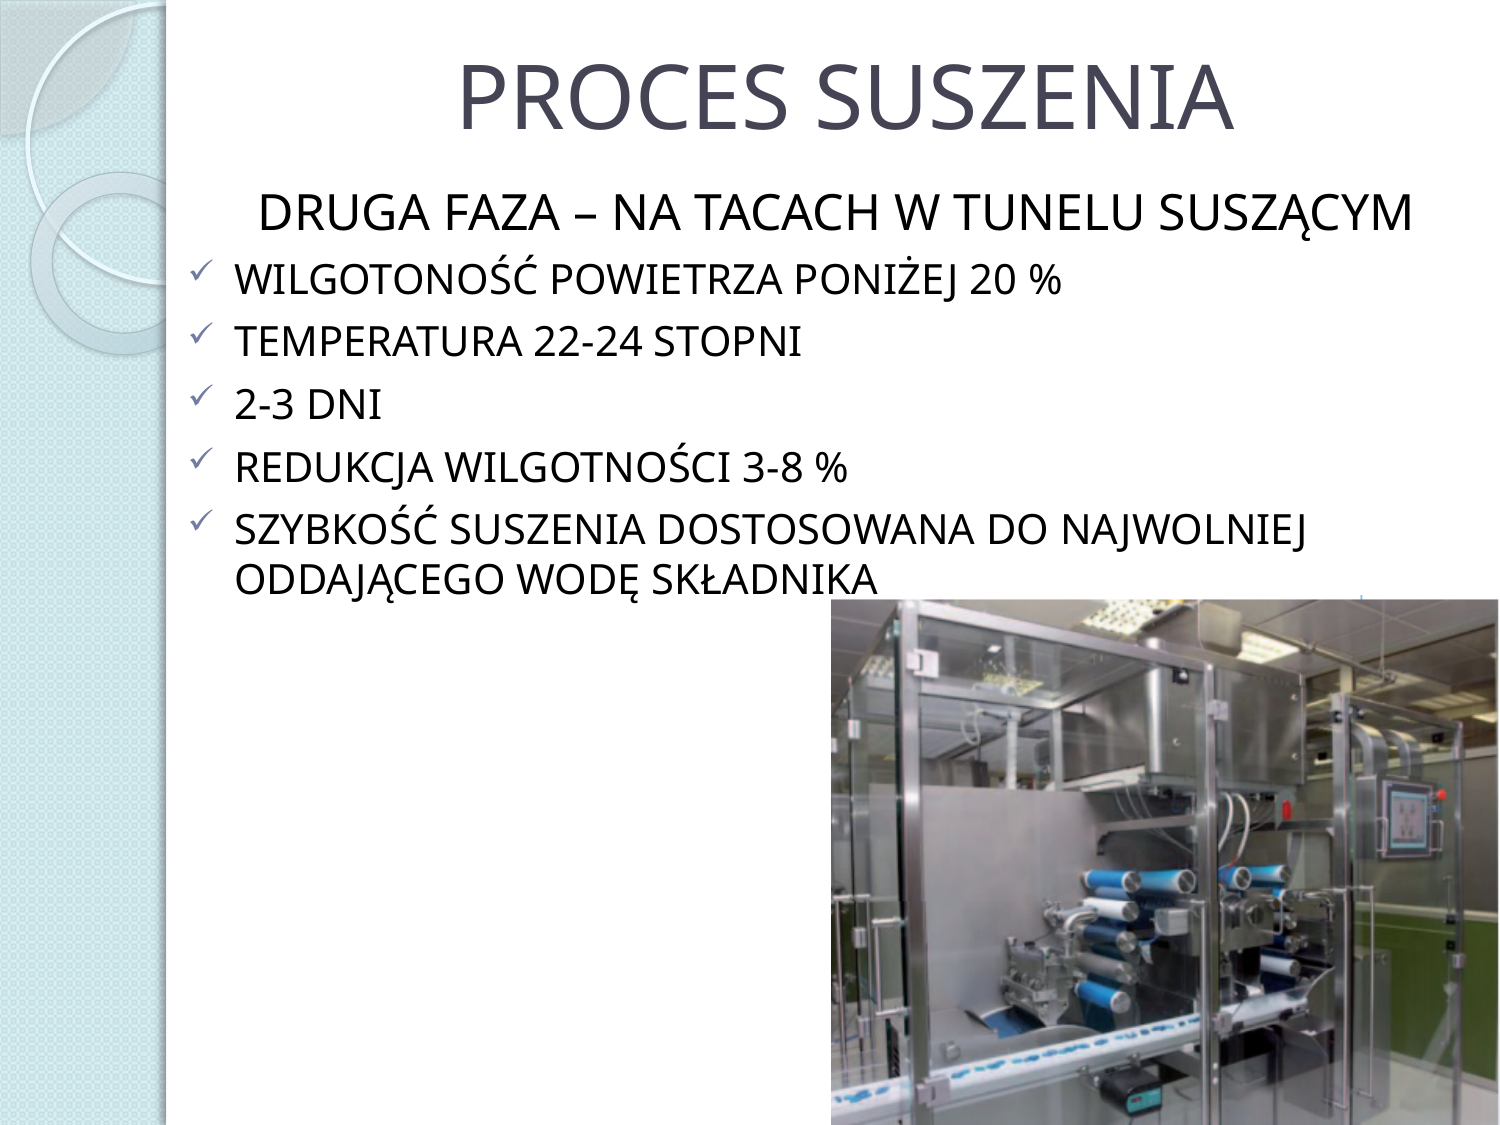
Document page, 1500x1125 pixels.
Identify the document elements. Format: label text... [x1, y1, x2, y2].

picture [830, 594, 1500, 1125]
title PROCES SUSZENIA [230, 0, 1461, 172]
list DRUGA FAZA – NA TACACH W TUNELU SUSZĄCYM WILGOTONOŚĆ POWIETRZA PONIŻEJ 20 % TEMPERATURA 22-24 STOPNI 2-3 DNI REDUKCJA WILGOTNOŚCI 3-8 % SZYBKOŚĆ SUSZENIA DOSTOSOWANA DO NAJWOLNIEJ ODDAJĄCEGO WODĘ SKŁADNIKA [159, 172, 1500, 1025]
